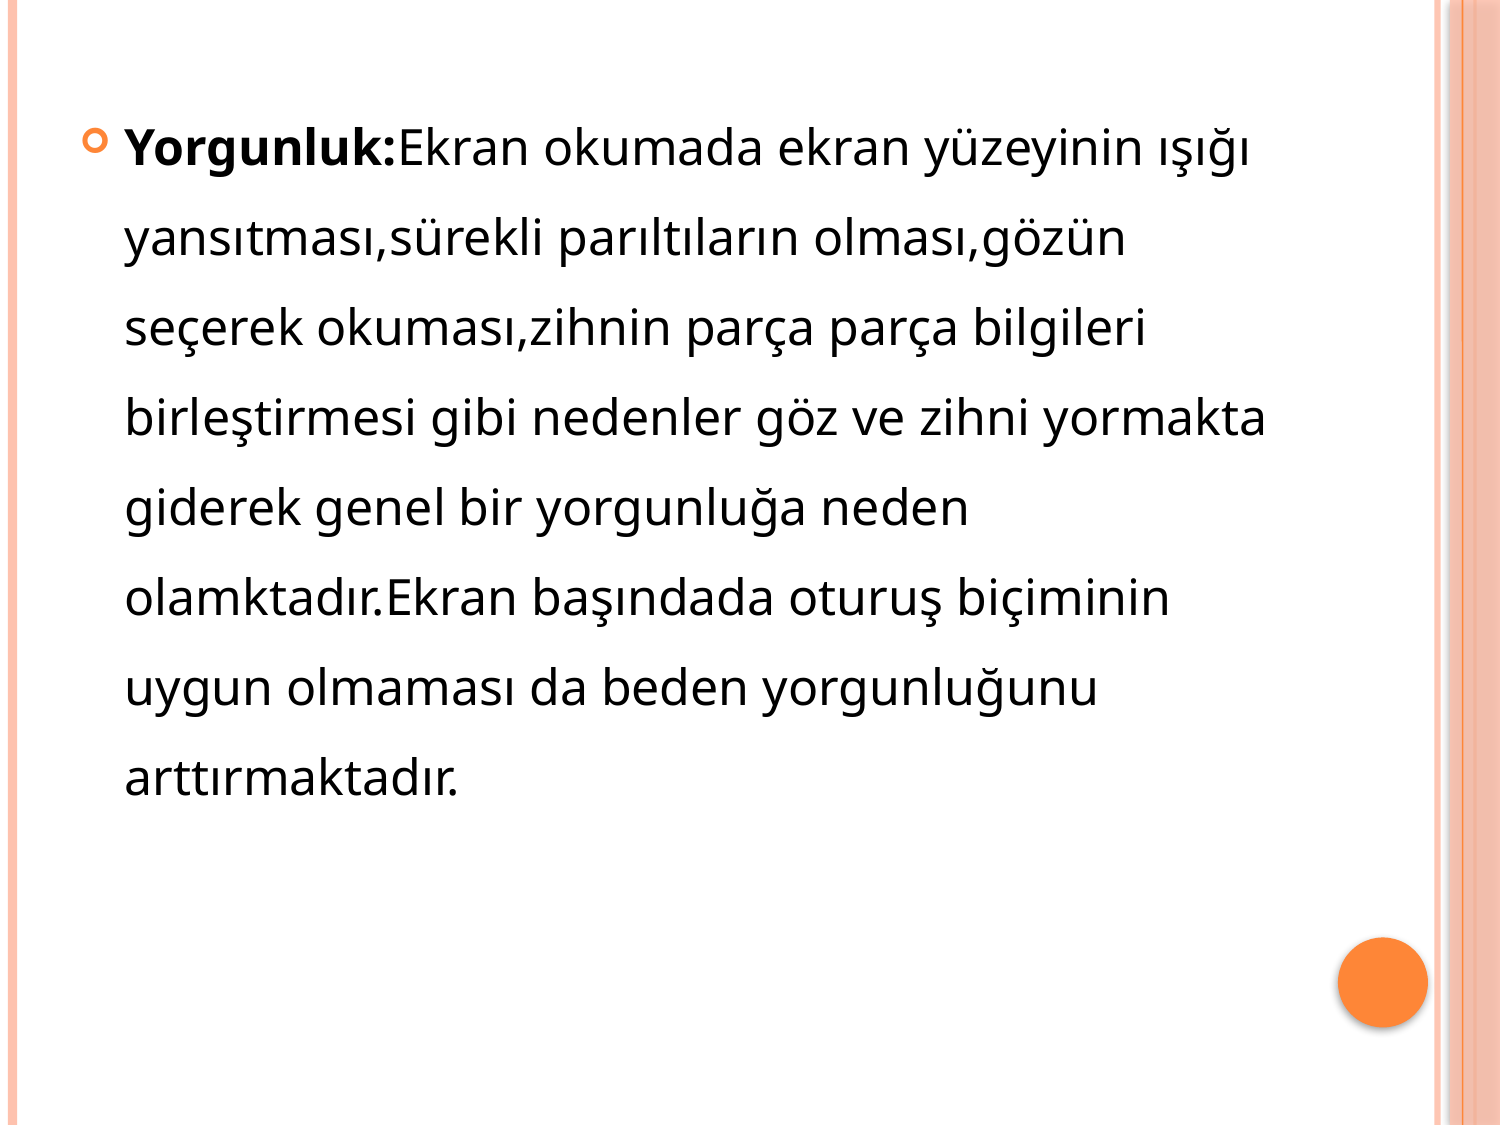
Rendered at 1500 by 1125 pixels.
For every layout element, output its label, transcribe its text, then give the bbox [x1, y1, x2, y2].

list Yorgunluk:Ekran okumada ekran yüzeyinin ışığı yansıtması,sürekli parıltıların olması,gözün seçerek okuması,zihnin parça parça bilgileri birleştirmesi gibi nedenler göz ve zihni yormakta giderek genel bir yorgunluğa neden olamktadır.Ekran başındada oturuş biçiminin uygun olmaması da beden yorgunluğunu arttırmaktadır. [64, 78, 1290, 1062]
